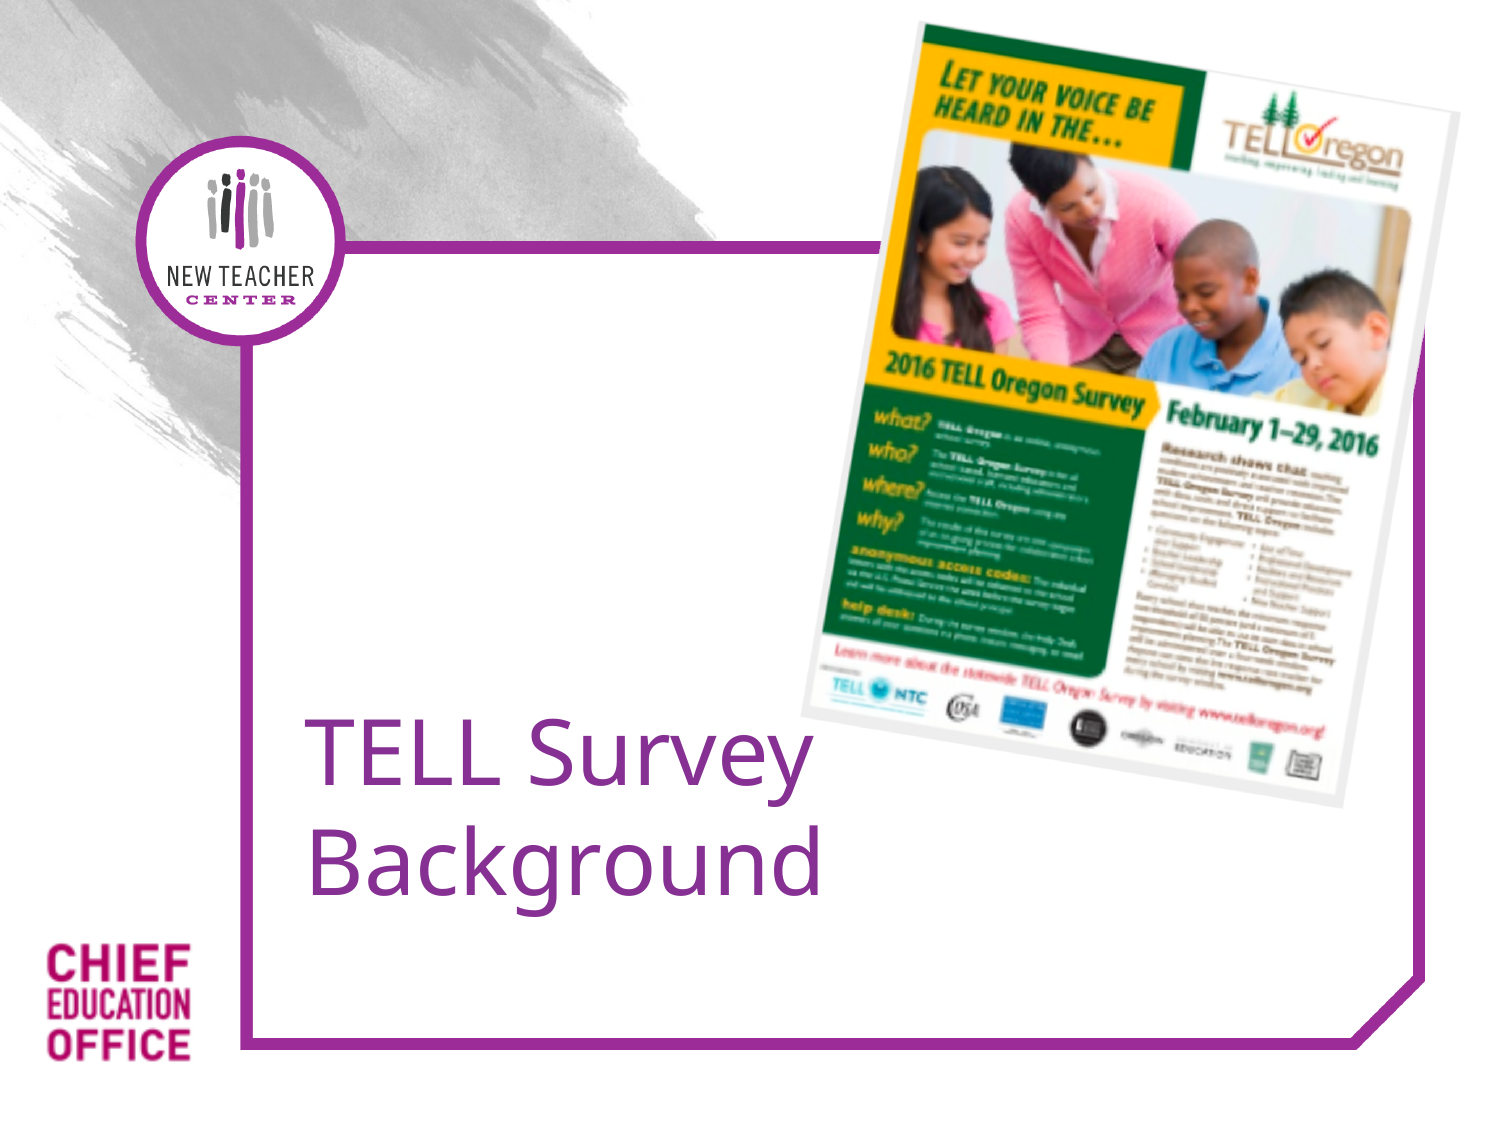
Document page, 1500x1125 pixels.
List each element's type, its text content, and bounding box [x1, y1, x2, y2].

title TELL Survey Background [289, 745, 1369, 922]
picture [0, 0, 1500, 1125]
